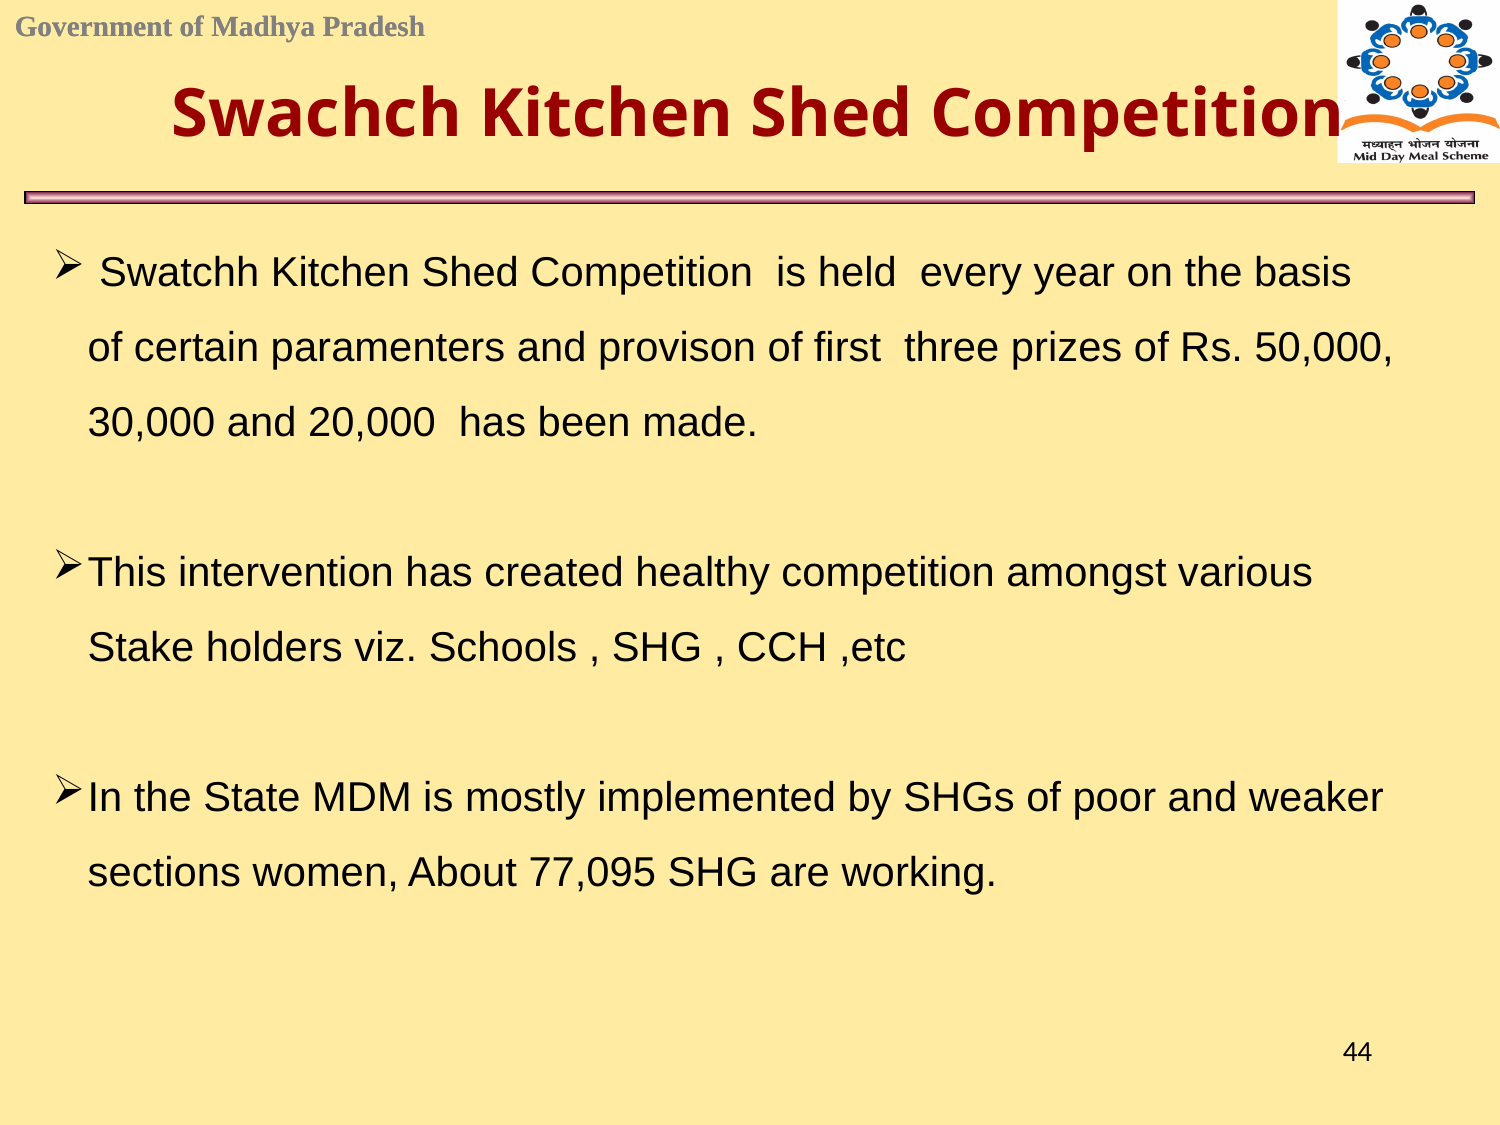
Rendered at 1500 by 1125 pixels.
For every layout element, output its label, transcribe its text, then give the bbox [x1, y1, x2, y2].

text_box Swatchh Kitchen Shed Competition is held every year on the basis of certain paramenters and provison of first three prizes of Rs. 50,000, 30,000 and 20,000 has been made. This intervention has created healthy competition amongst various Stake holders viz. Schools , SHG , CCH ,etc In the State MDM is mostly implemented by SHGs of poor and weaker sections women, About 77,095 SHG are working. [37, 212, 1413, 903]
slide_number 44 [1074, 1024, 1388, 1101]
text_box Swachch Kitchen Shed Competition [0, 62, 1500, 158]
